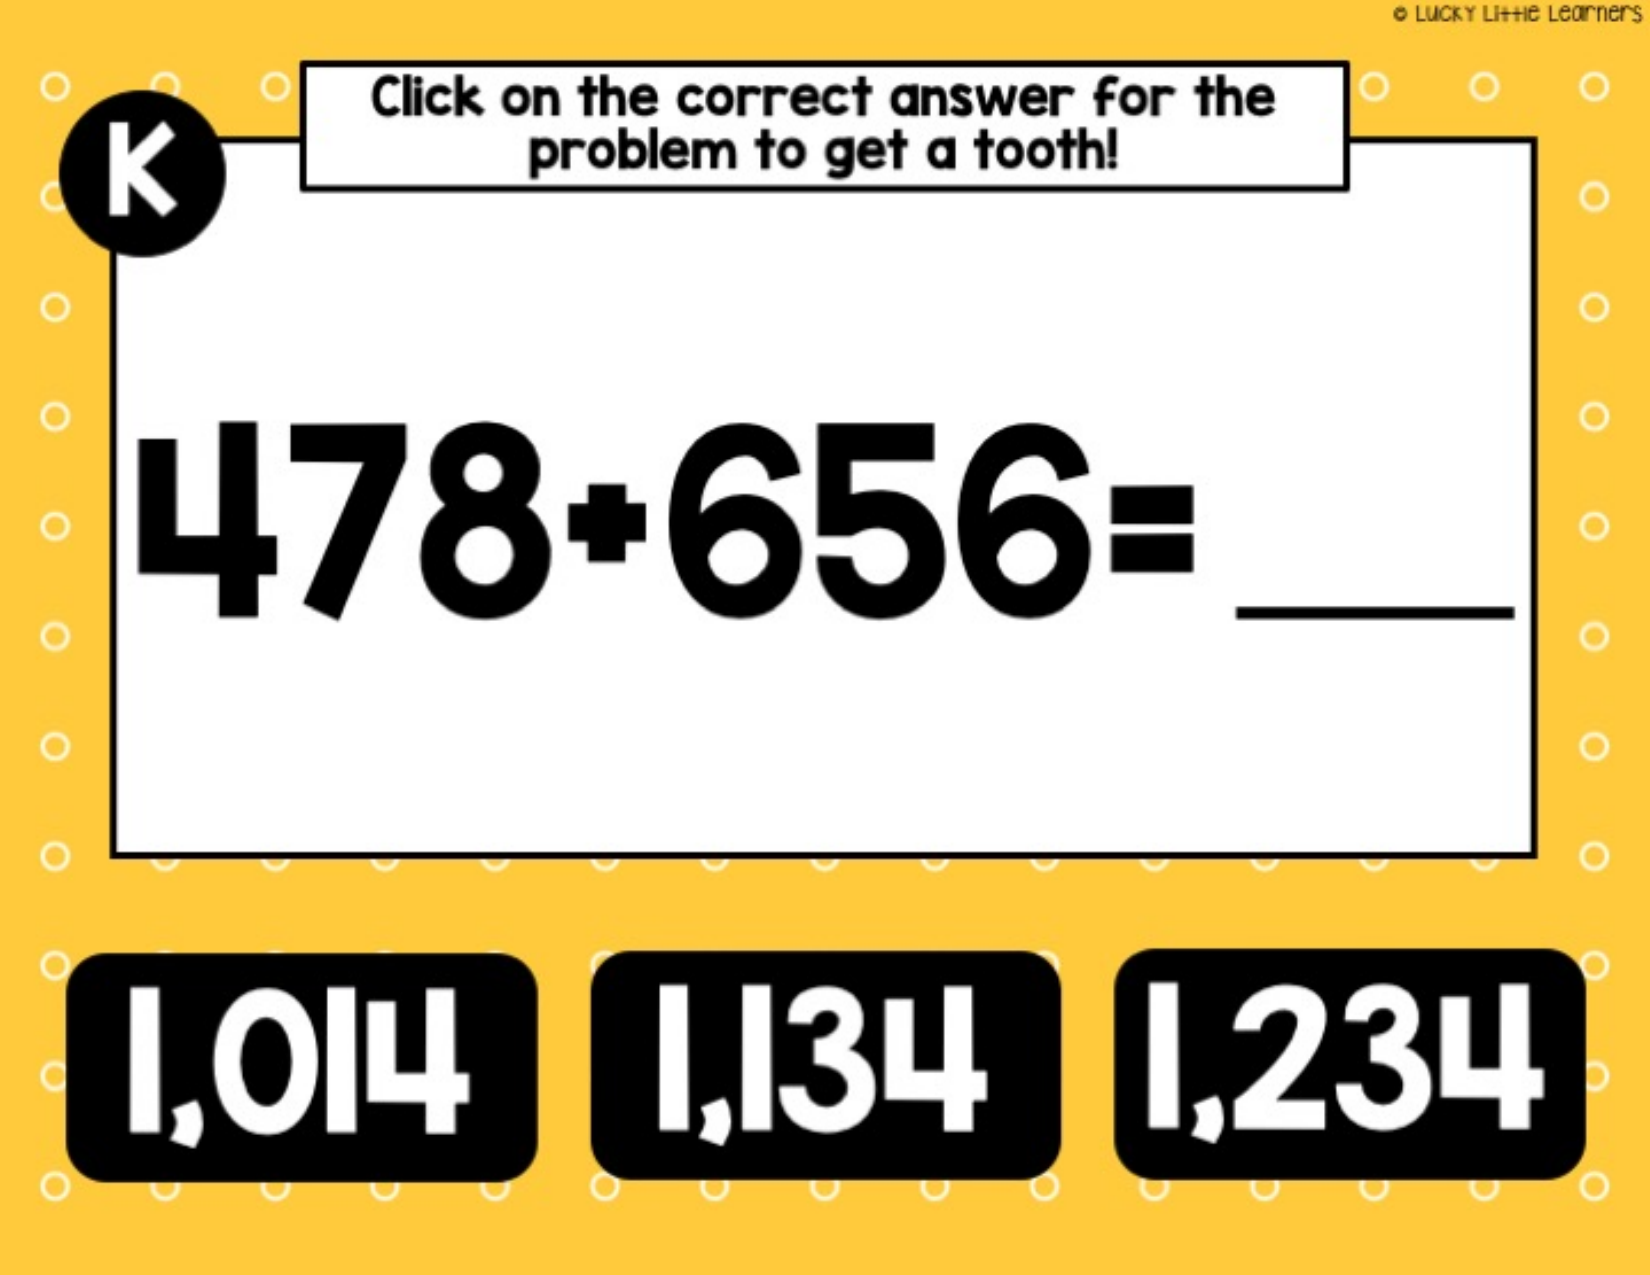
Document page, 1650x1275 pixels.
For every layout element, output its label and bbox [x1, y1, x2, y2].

text_box [43, 928, 560, 1207]
text_box [1090, 928, 1607, 1207]
text_box [0, 0, 1650, 1275]
text_box [567, 928, 1083, 1207]
